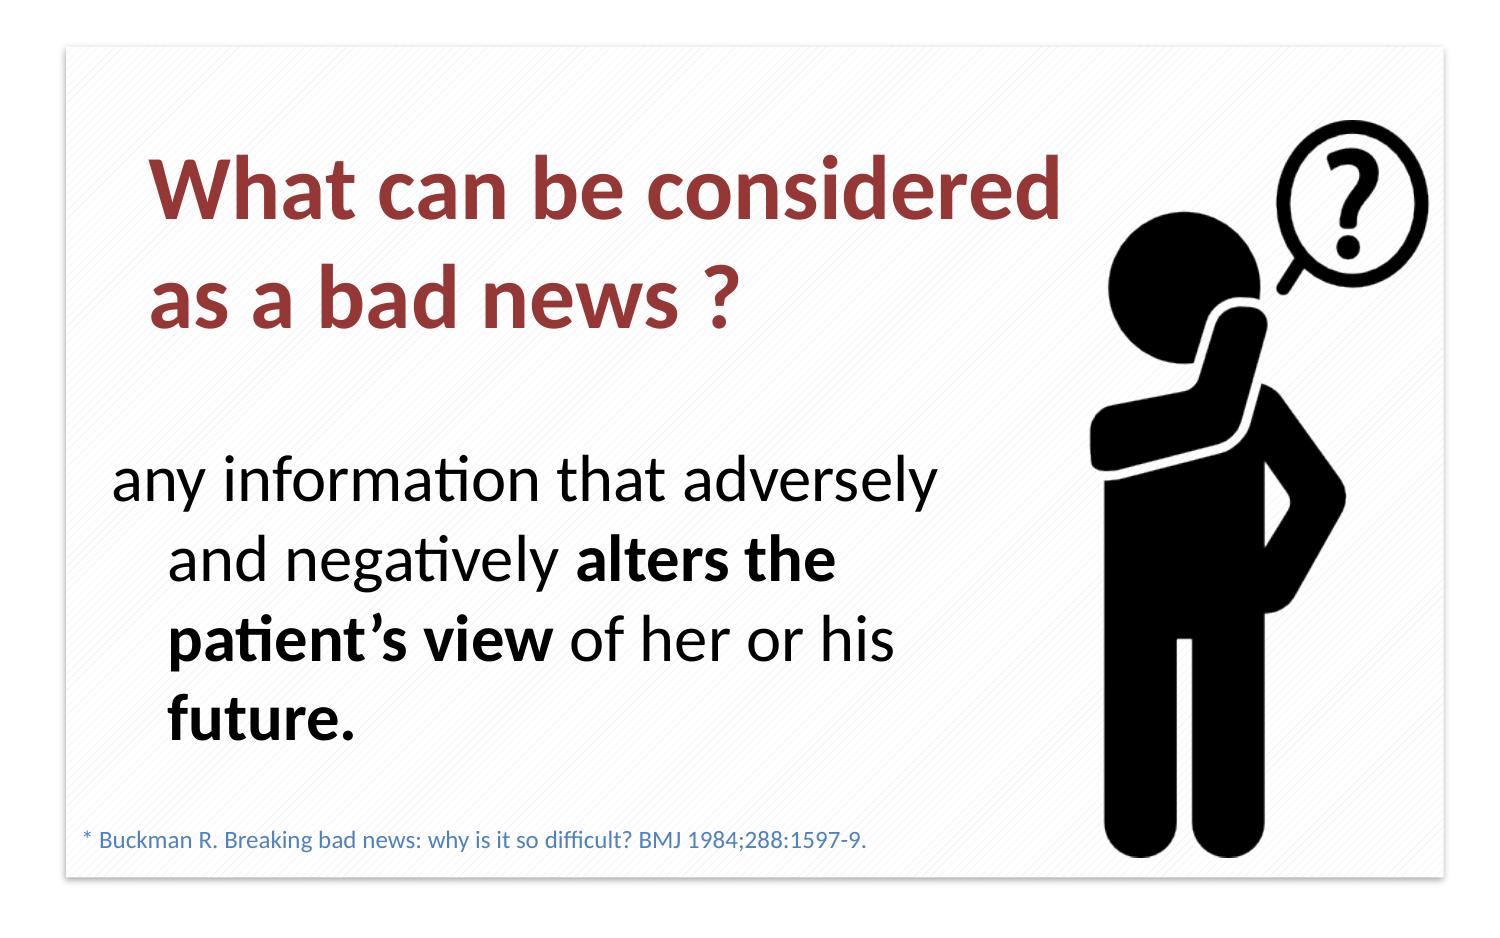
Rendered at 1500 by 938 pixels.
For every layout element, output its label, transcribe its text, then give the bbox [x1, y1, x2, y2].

text_box * Buckman R. Breaking bad news: why is it so difficult? BMJ 1984;288:1597-9. [66, 816, 886, 862]
text_box [65, 46, 1444, 878]
text_box What can be considered as a bad news ? [133, 120, 888, 355]
picture [890, 119, 1500, 858]
text_box any information that adversely and negatively alters the patient’s view of her or his future. [96, 426, 885, 755]
